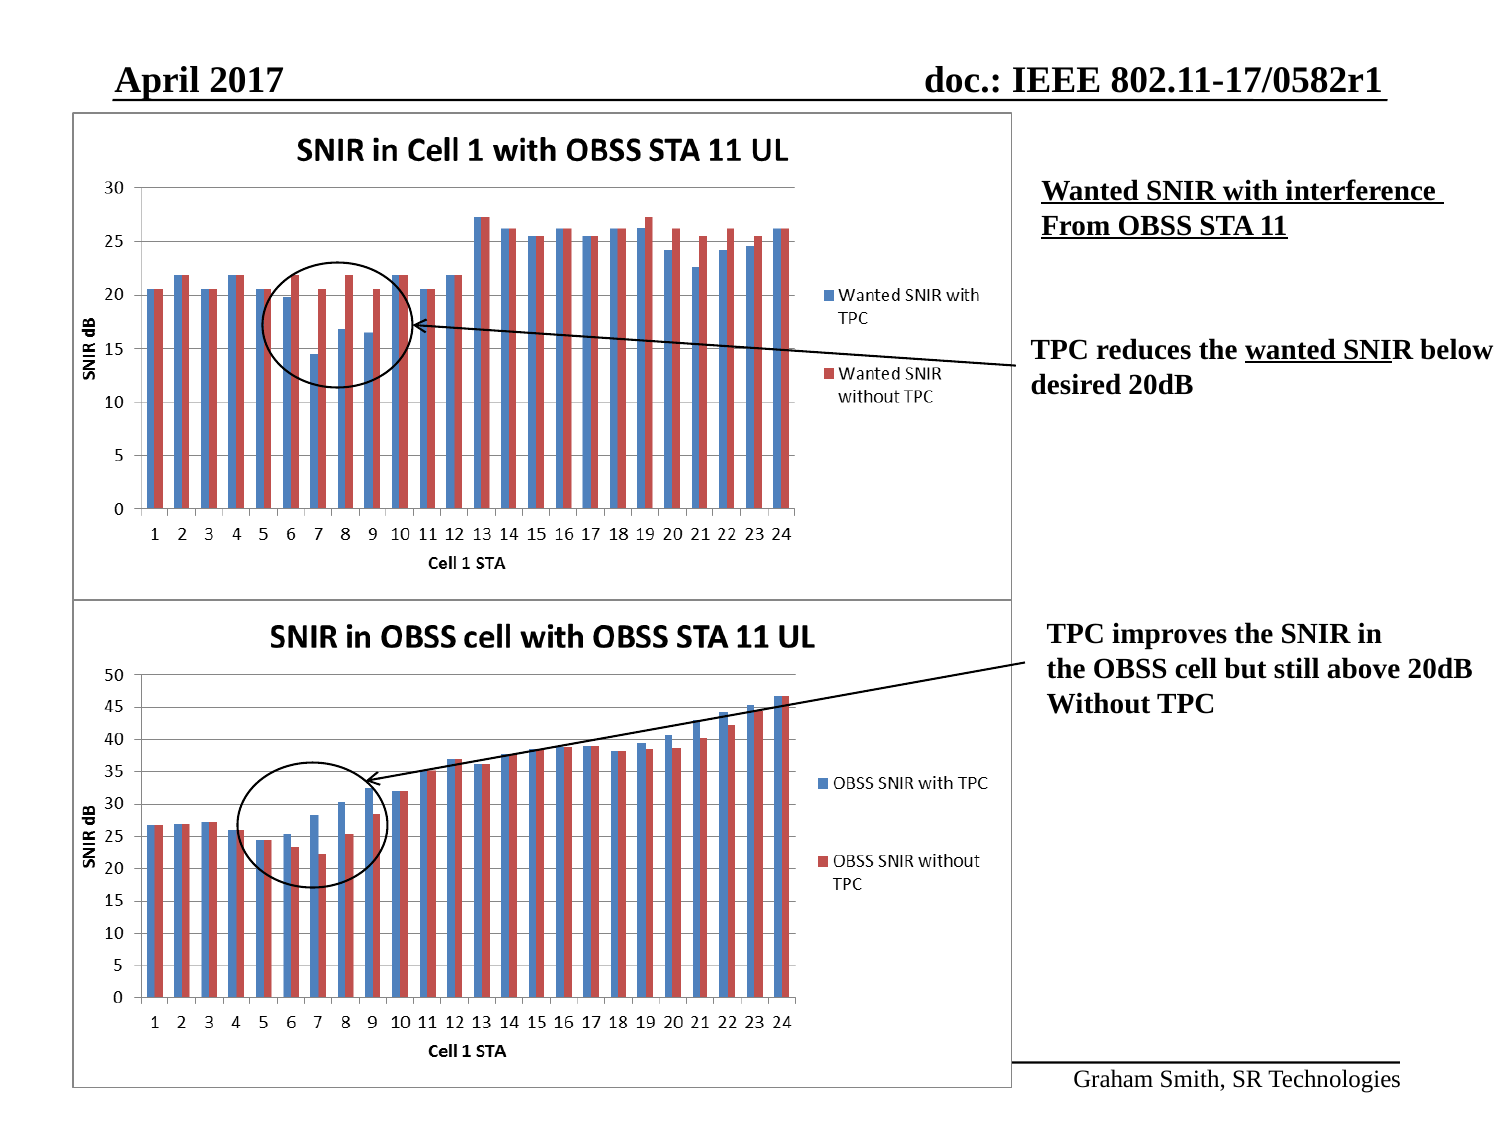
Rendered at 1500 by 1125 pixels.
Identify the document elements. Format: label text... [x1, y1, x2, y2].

picture [72, 112, 1012, 1088]
text_box TPC improves the SNIR in the OBSS cell but still above 20dB Without TPC [1031, 607, 1489, 762]
footer Graham Smith, SR Technologies [1069, 1061, 1402, 1093]
text_box TPC reduces the wanted SNIR below desired 20dB [1017, 323, 1500, 408]
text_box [365, 662, 1026, 781]
text_box Wanted SNIR with interference From OBSS STA 11 [1026, 164, 1459, 249]
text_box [412, 324, 1014, 367]
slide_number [114, 54, 286, 101]
